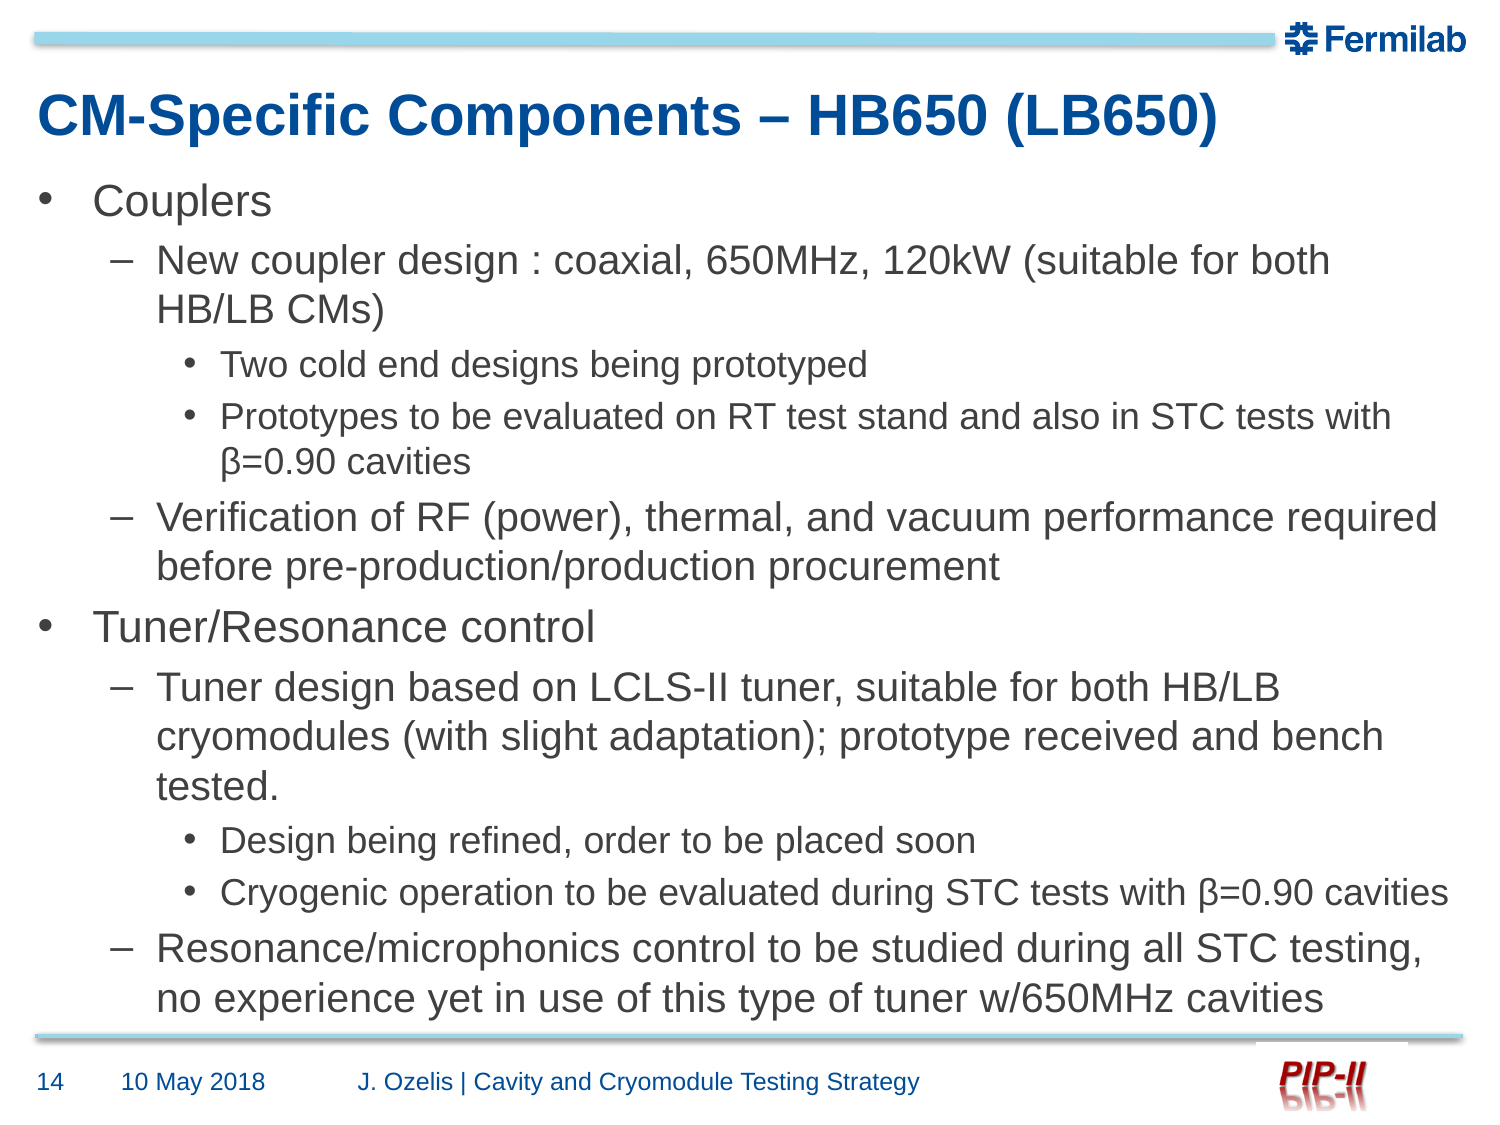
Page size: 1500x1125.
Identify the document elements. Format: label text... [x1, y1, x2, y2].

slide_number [120, 1065, 341, 1106]
list Couplers New coupler design : coaxial, 650MHz, 120kW (suitable for both HB/LB CMs) Two cold end designs being prototyped Prototypes to be evaluated on RT test stand and also in STC tests with β=0.90 cavities Verification of RF (power), thermal, and vacuum performance required before pre-production/production procurement Tuner/Resonance control Tuner design based on LCLS-II tuner, suitable for both HB/LB cryomodules (with slight adaptation); prototype received and bench tested. Design being refined, order to be placed soon Cryogenic operation to be evaluated during STC tests with β=0.90 cavities Resonance/microphonics control to be studied during all STC testing, no experience yet in use of this type of tuner w/650MHz cavities [37, 171, 1461, 1026]
slide_number 14 [36, 1065, 105, 1105]
picture [1285, 22, 1466, 55]
picture [1256, 1042, 1408, 1125]
title CM-Specific Components – HB650 (LB650) [37, 76, 1463, 147]
footer J. Ozelis | Cavity and Cryomodule Testing Strategy [357, 1065, 1176, 1105]
